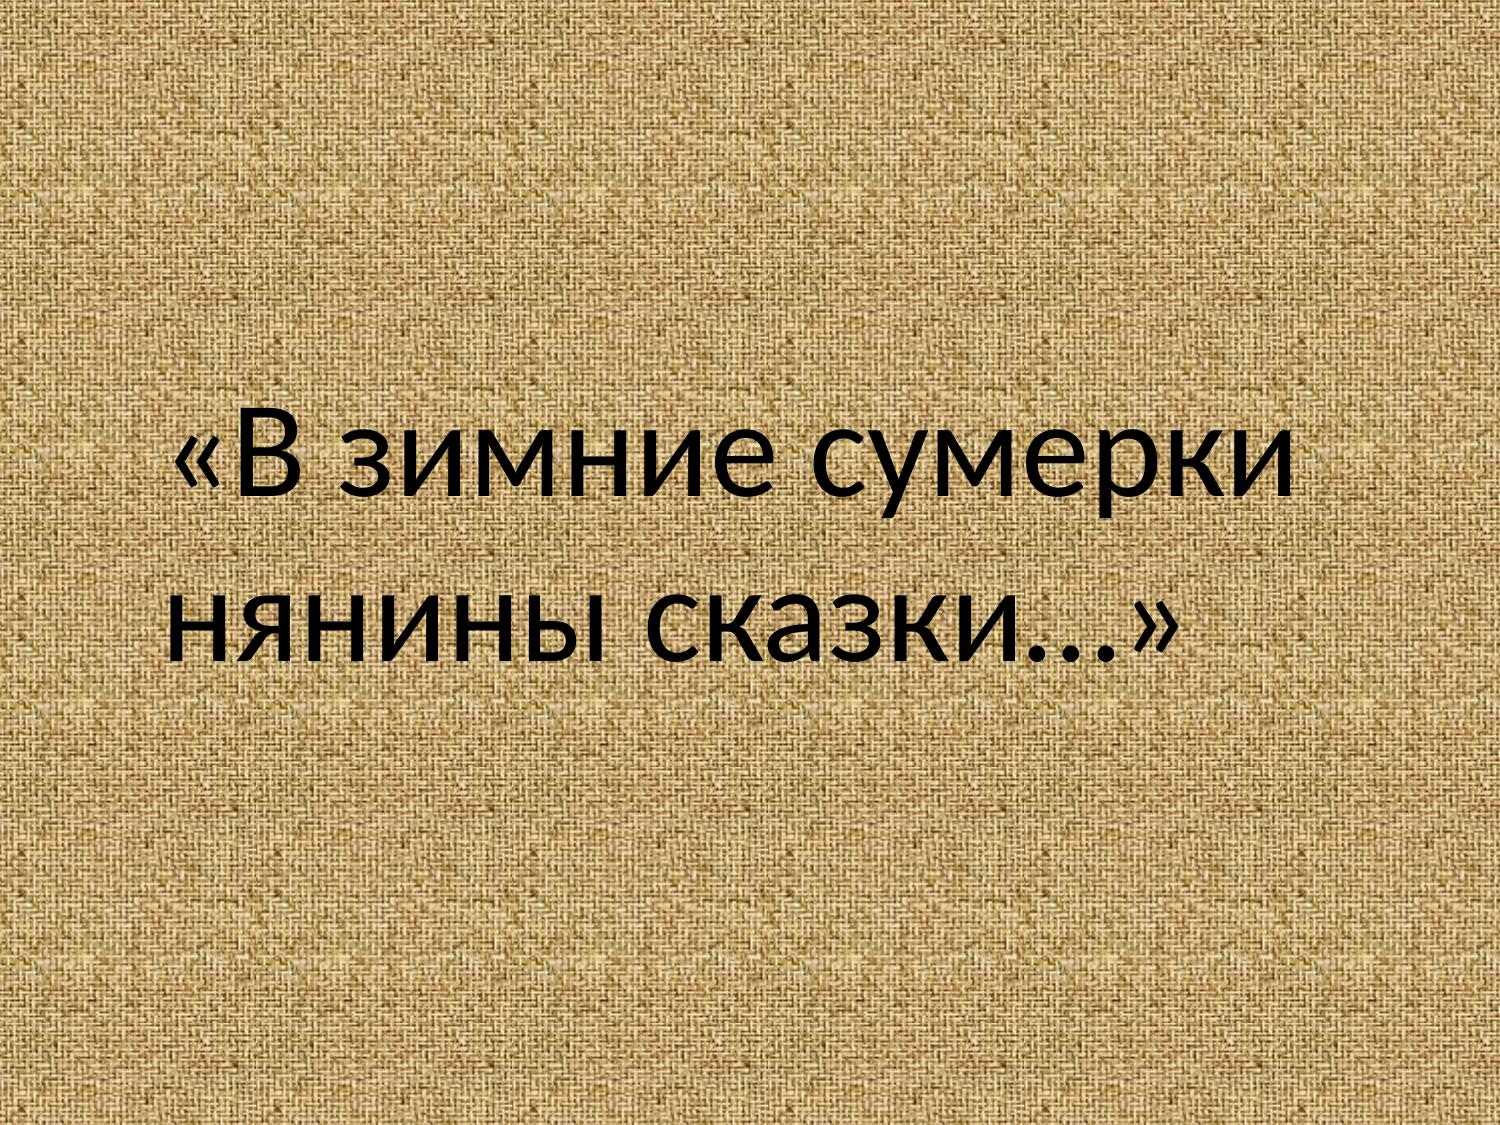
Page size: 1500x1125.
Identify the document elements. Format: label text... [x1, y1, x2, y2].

title [75, 45, 1425, 233]
picture [0, 0, 1500, 1125]
text_box «В зимние сумерки нянины сказки…» [146, 351, 1348, 697]
